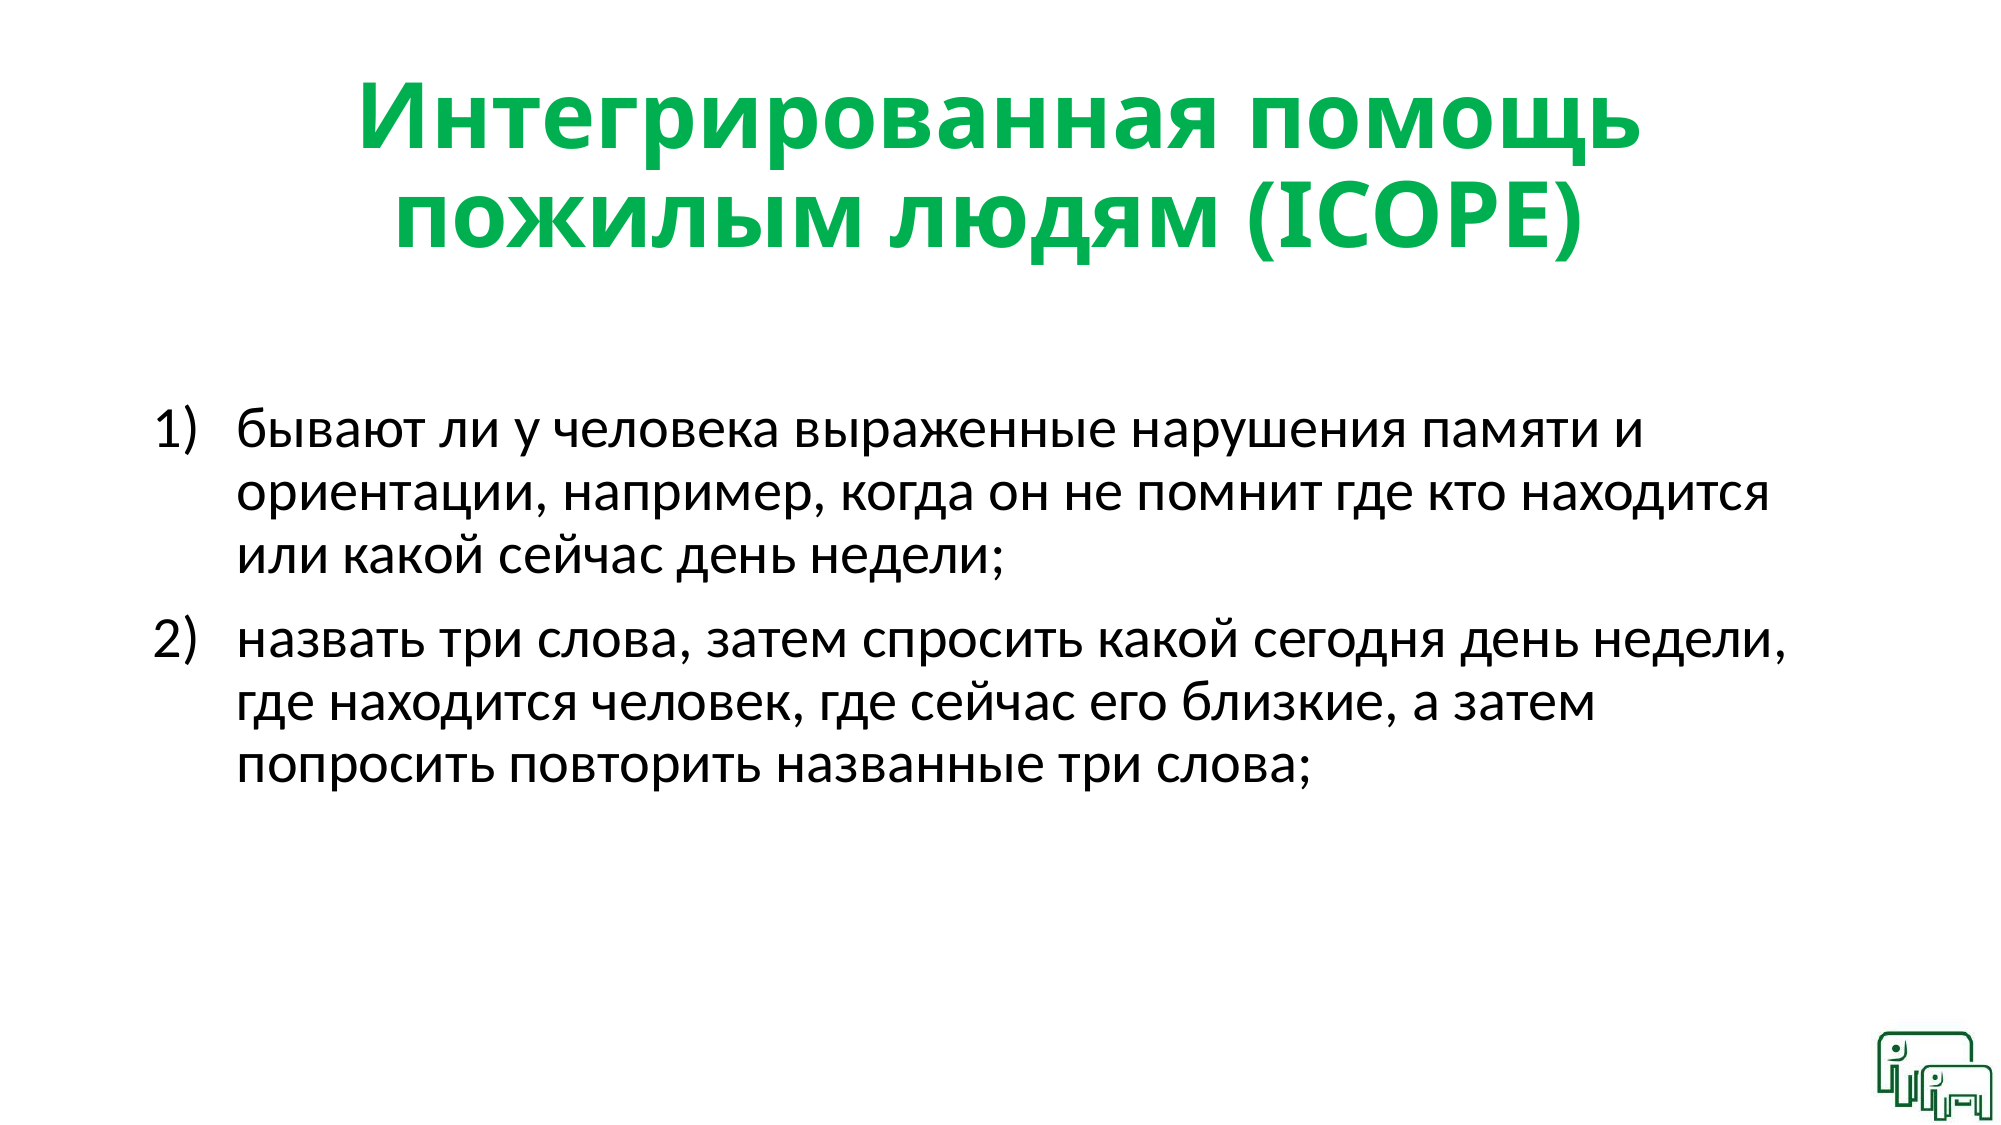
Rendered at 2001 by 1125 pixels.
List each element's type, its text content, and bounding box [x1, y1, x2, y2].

list бывают ли у человека выраженные нарушения памяти и ориентации, например, когда он не помнит где кто находится или какой сейчас день недели; назвать три слова, затем спросить какой сегодня день недели, где находится человек, где сейчас его близкие, а затем попросить повторить названные три слова; [137, 299, 1863, 1014]
picture [1871, 1019, 2000, 1125]
title Интегрированная помощь пожилым людям (ICOPE) [137, 59, 1863, 278]
